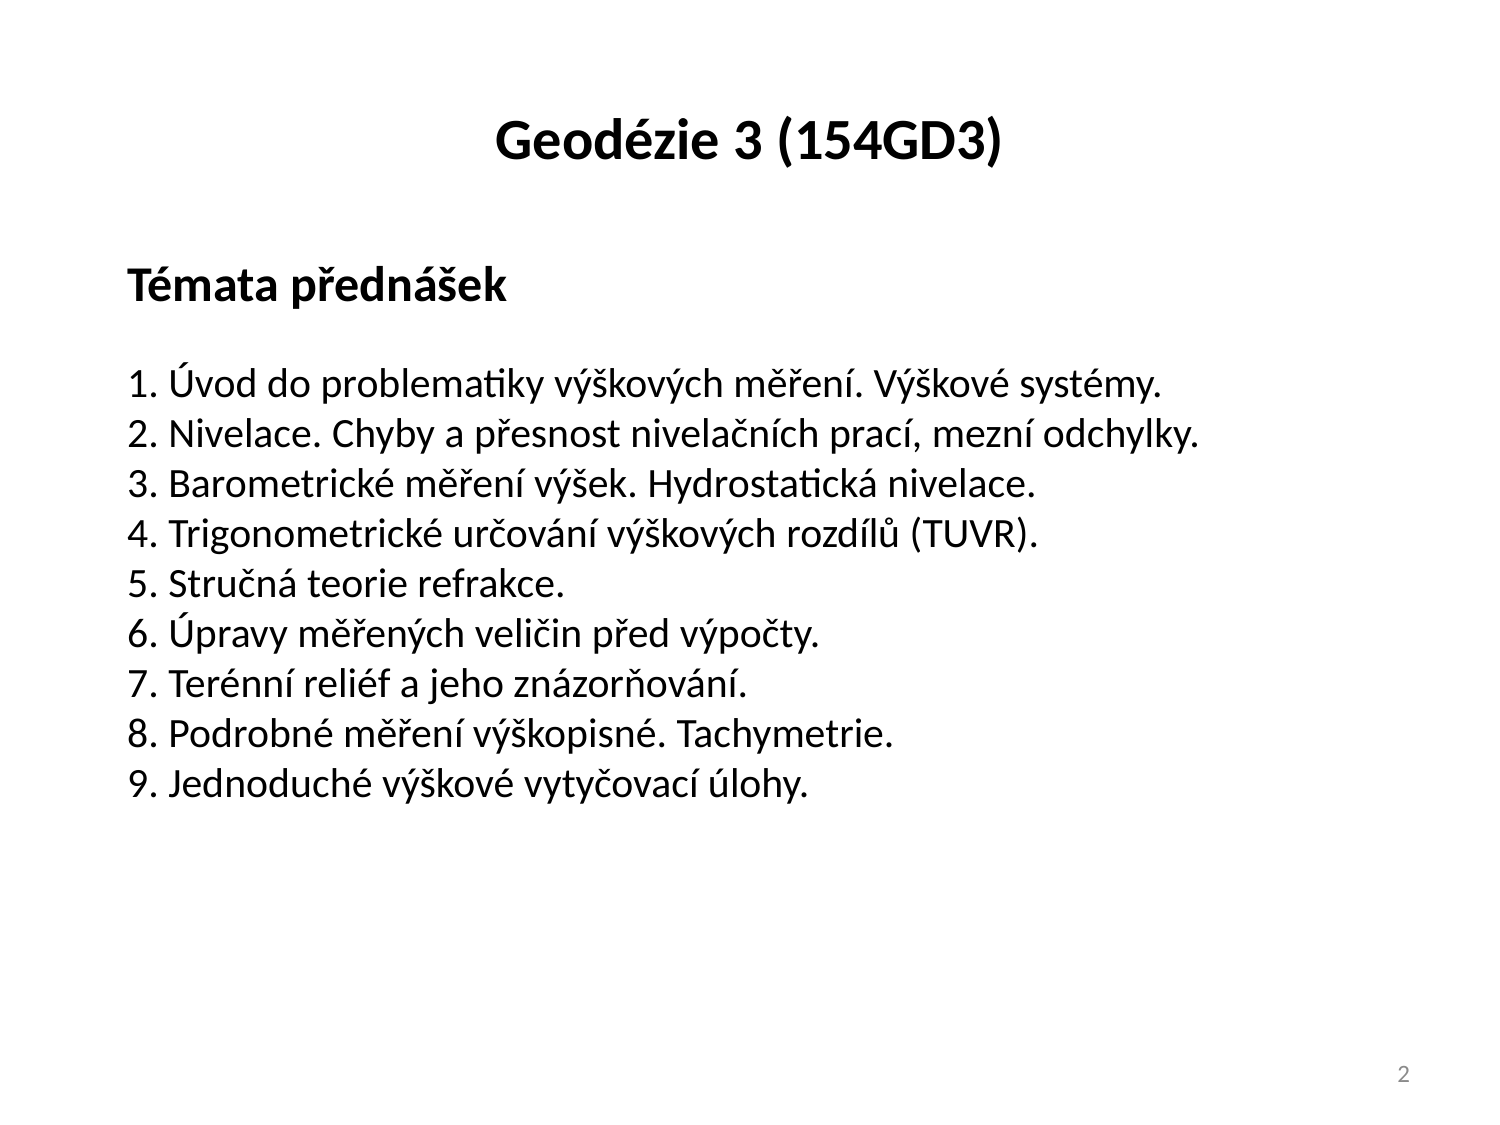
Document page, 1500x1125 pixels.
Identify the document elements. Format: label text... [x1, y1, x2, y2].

slide_number 2 [1074, 1042, 1425, 1103]
text_box Geodézie 3 (154GD3) [112, 93, 1388, 179]
text_box Témata přednášek 1. Úvod do problematiky výškových měření. Výškové systémy. 2. Nivelace. Chyby a přesnost nivelačních prací, mezní odchylky. 3. Barometrické měření výšek. Hydrostatická nivelace. 4. Trigonometrické určování výškových rozdílů (TUVR). 5. Stručná teorie refrakce. 6. Úpravy měřených veličin před výpočty. 7. Terénní reliéf a jeho znázorňování. 8. Podrobné měření výškopisné. Tachymetrie. 9. Jednoduché výškové vytyčovací úlohy. [112, 243, 1388, 814]
